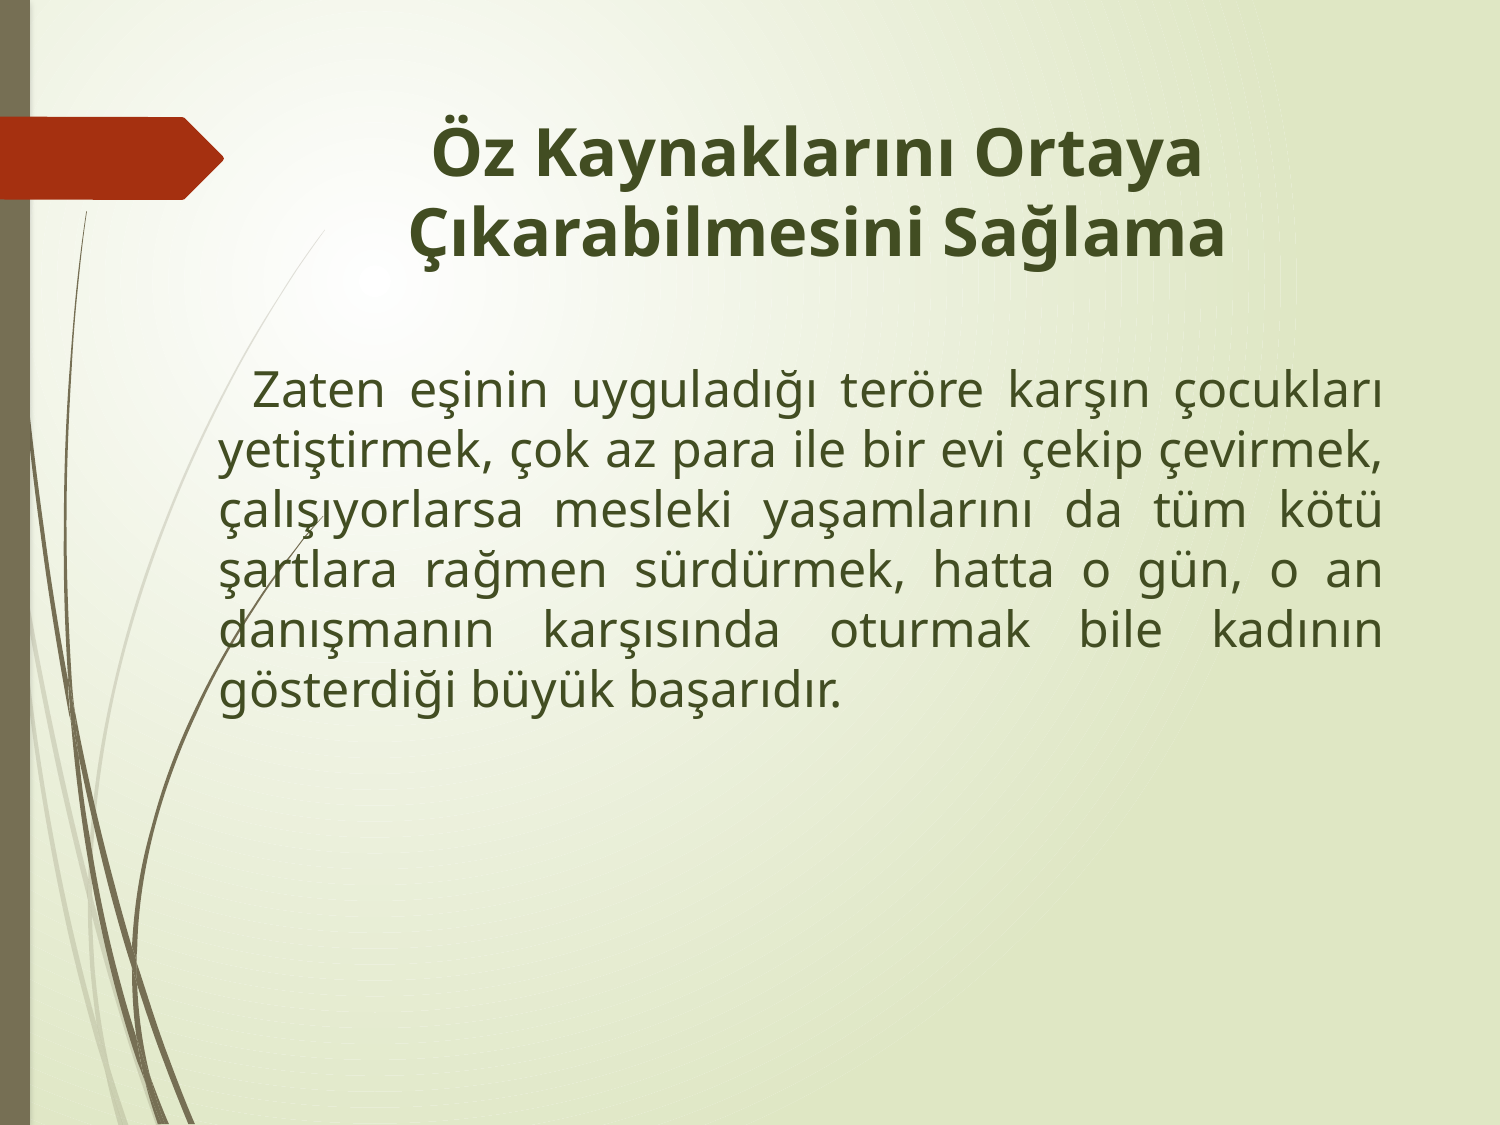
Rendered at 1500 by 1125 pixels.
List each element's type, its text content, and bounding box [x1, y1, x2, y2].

title Öz Kaynaklarını Ortaya Çıkarabilmesini Sağlama [277, 102, 1359, 313]
list Zaten eşinin uyguladığı teröre karşın çocukları yetiştirmek, çok az para ile bir evi çekip çevirmek, çalışıyorlarsa mesleki yaşamlarını da tüm kötü şartlara rağmen sürdürmek, hatta o gün, o an danışmanın karşısında oturmak bile kadının gösterdiği büyük başarıdır. [147, 350, 1400, 970]
